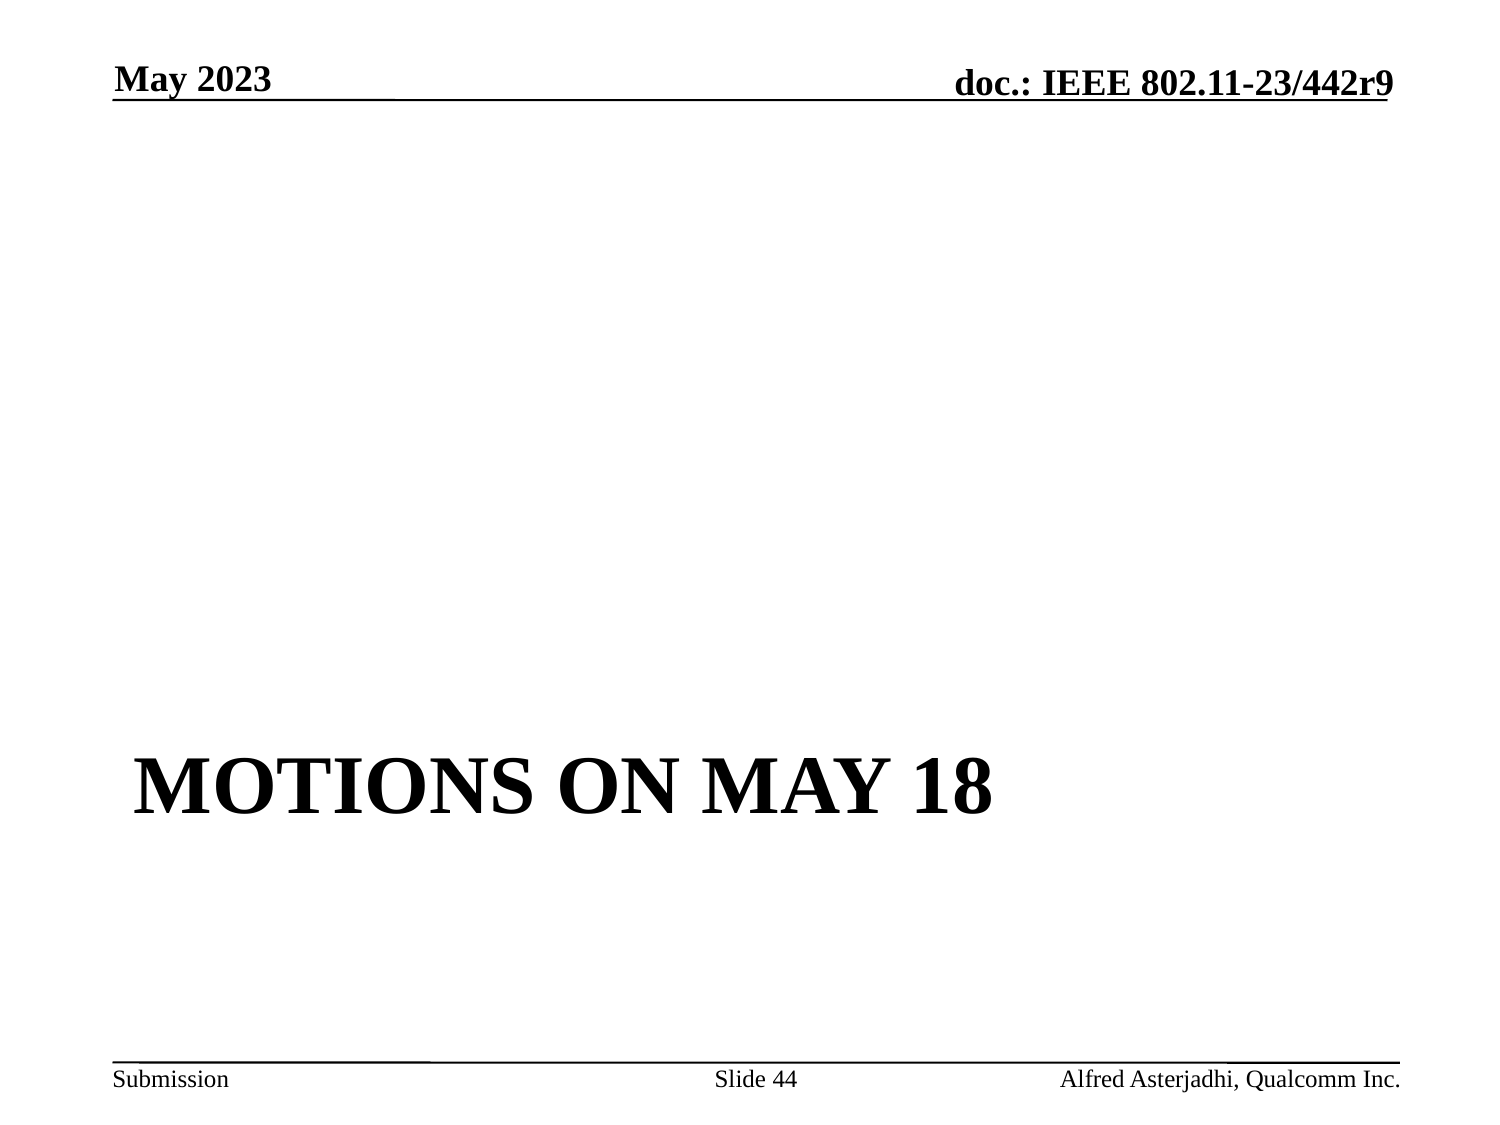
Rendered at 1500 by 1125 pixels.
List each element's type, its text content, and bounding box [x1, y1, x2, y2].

slide_number Slide 44 [712, 1061, 800, 1123]
footer Alfred Asterjadhi, Qualcomm Inc. [878, 1061, 1402, 1093]
title Motions on May 18 [118, 722, 1394, 947]
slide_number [114, 54, 423, 100]
